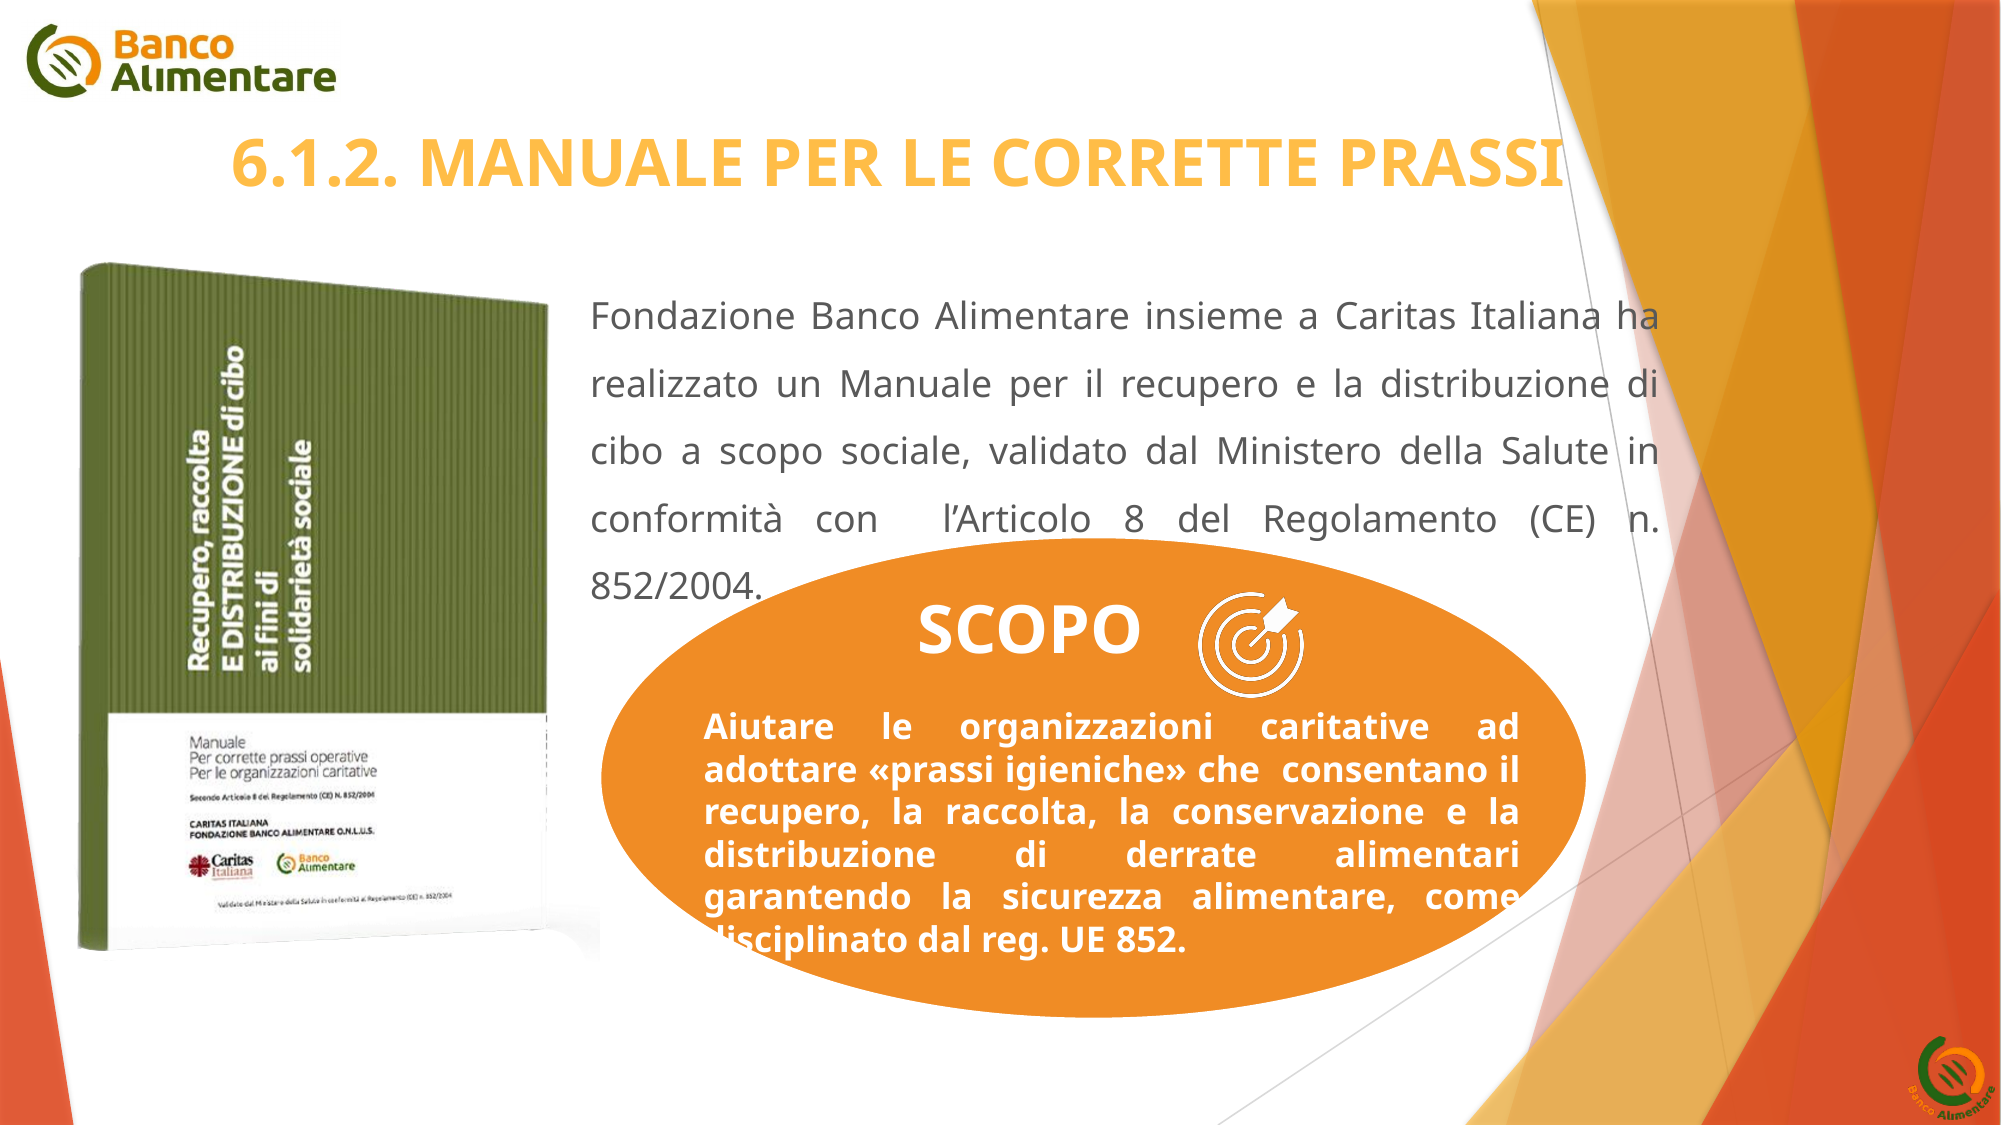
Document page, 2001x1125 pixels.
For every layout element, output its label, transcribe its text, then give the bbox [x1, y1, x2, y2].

text_box [607, 567, 1520, 910]
text_box [782, 967, 1405, 1021]
text_box SCOPO [903, 579, 1169, 675]
title 6.1.2. MANUALE PER LE CORRETTE PRASSI [216, 113, 1901, 287]
picture [1908, 1036, 1995, 1120]
text_box Fondazione Banco Alimentare insieme a Caritas Italiana ha realizzato un Manuale per il recupero e la distribuzione di cibo a scopo sociale, validato dal Ministero della Salute in conformità con l’Articolo 8 del Regolamento (CE) n. 852/2004. [607, 262, 1676, 567]
picture [20, 19, 342, 103]
picture [1198, 592, 1304, 698]
text_box Aiutare le organizzazioni caritative ad adottare «prassi igieniche» che consentano il recupero, la raccolta, la conservazione e la distribuzione di derrate alimentari garantendo la sicurezza alimentare, come disciplinato dal reg. UE 852. [677, 654, 1614, 967]
picture [26, 229, 601, 990]
